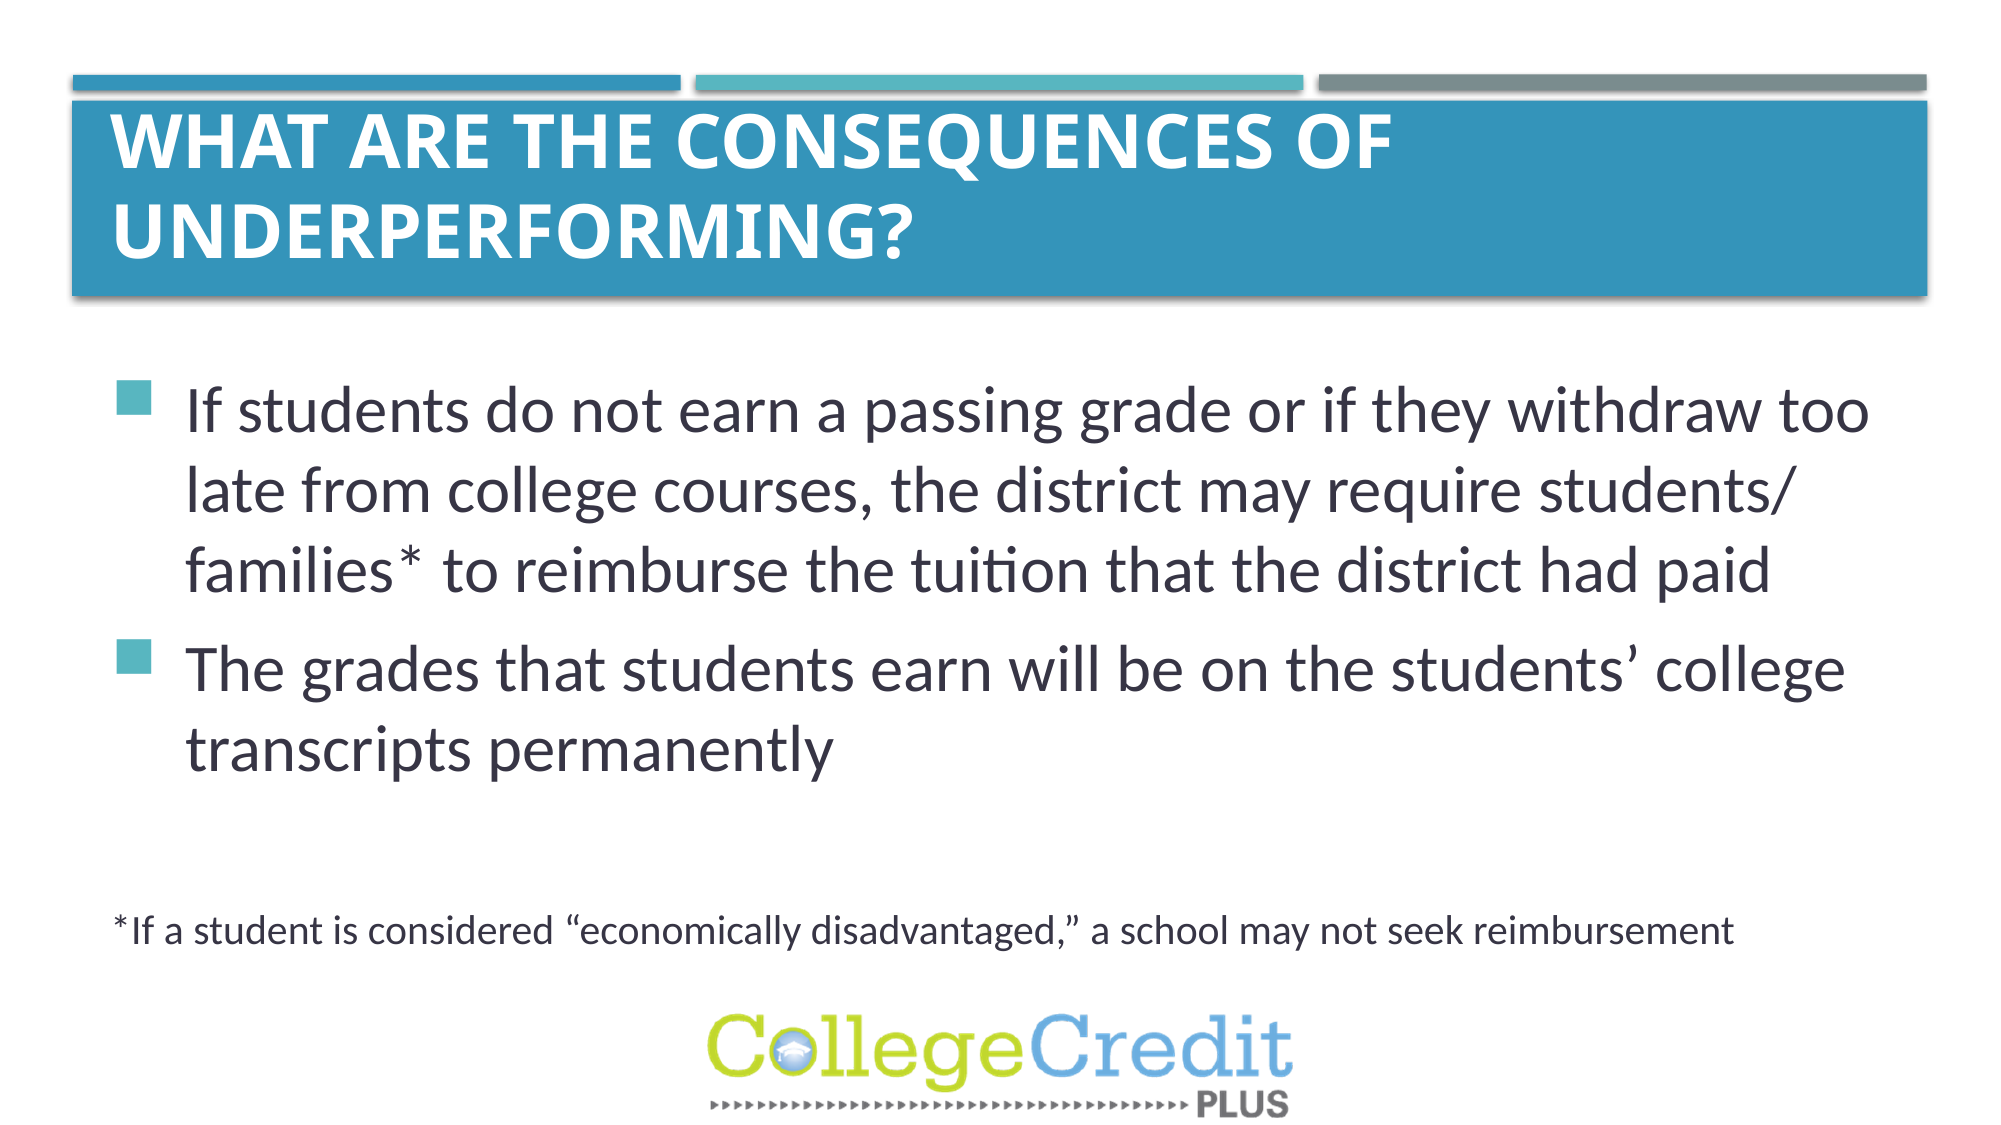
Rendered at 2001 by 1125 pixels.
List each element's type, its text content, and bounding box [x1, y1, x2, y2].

list If students do not earn a passing grade or if they withdraw too late from college courses, the district may require students/ families* to reimburse the tuition that the district had paid The grades that students earn will be on the students’ college transcripts permanently *If a student is considered “economically disadvantaged,” a school may not seek reimbursement [95, 357, 1905, 962]
title What are the consequences of underperforming? [95, 115, 1905, 282]
picture [706, 1013, 1294, 1119]
